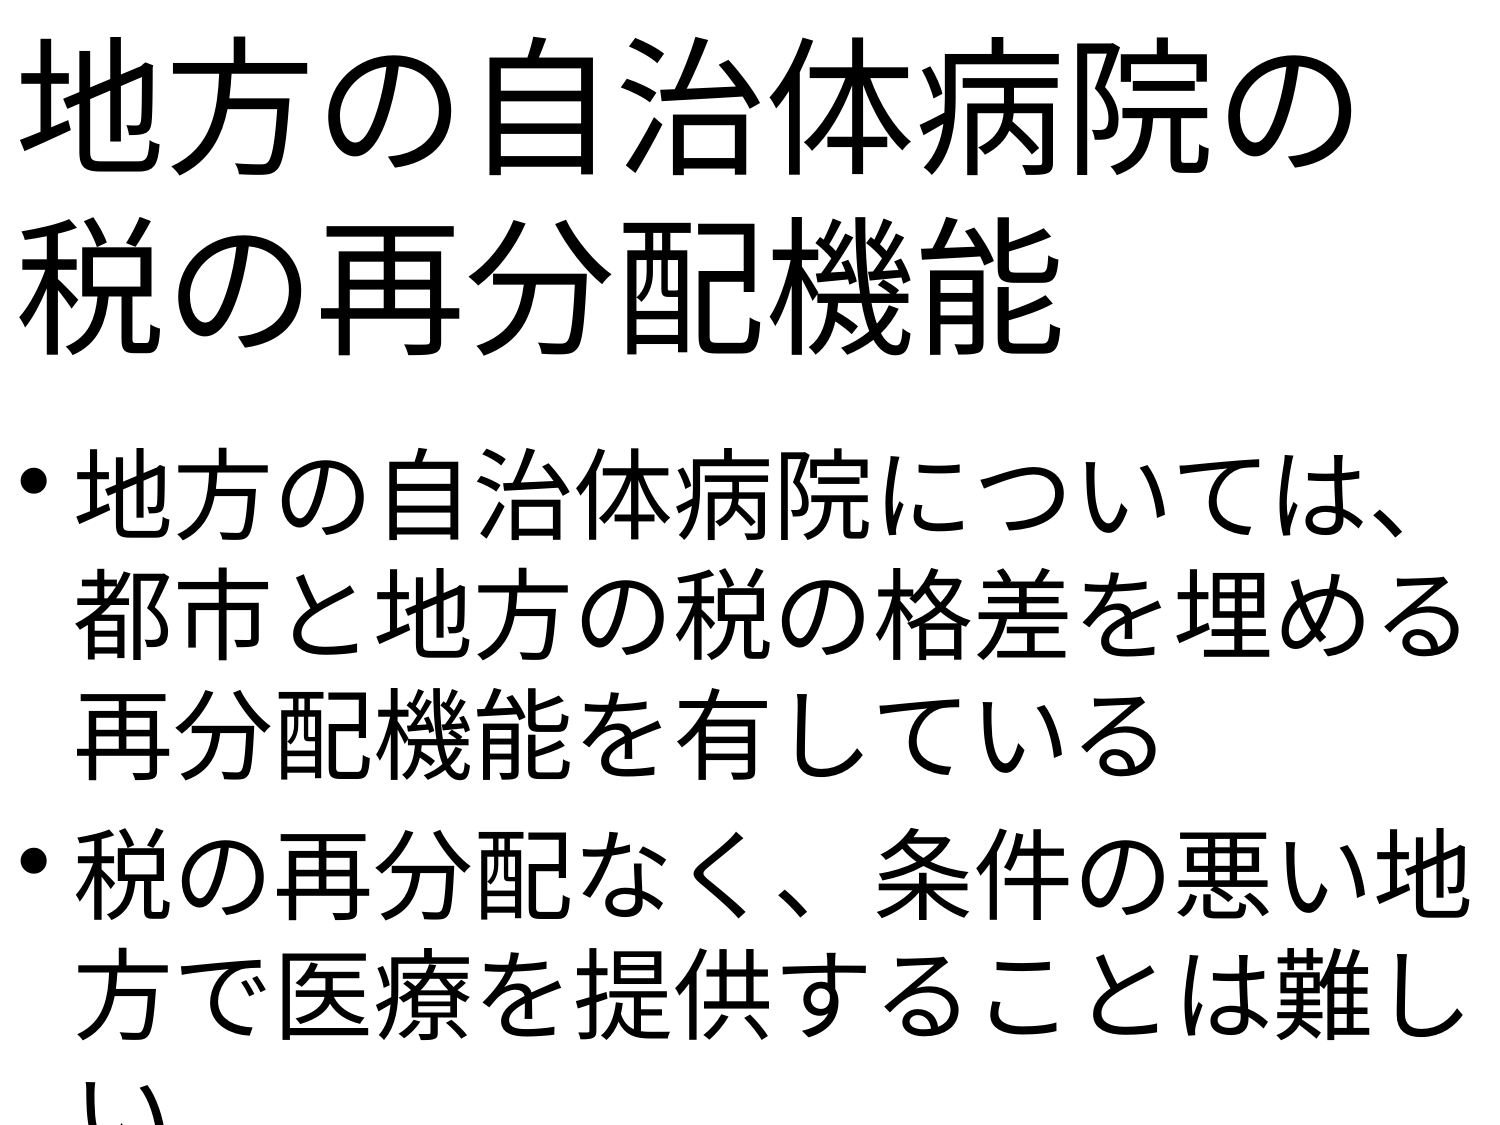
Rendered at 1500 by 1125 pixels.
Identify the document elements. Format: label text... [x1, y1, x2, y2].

title 地方の自治体病院の 税の再分配機能 [0, 0, 1500, 388]
list 地方の自治体病院については、都市と地方の税の格差を埋める再分配機能を有している 税の再分配なく、条件の悪い地方で医療を提供することは難しい [2, 425, 1500, 1125]
